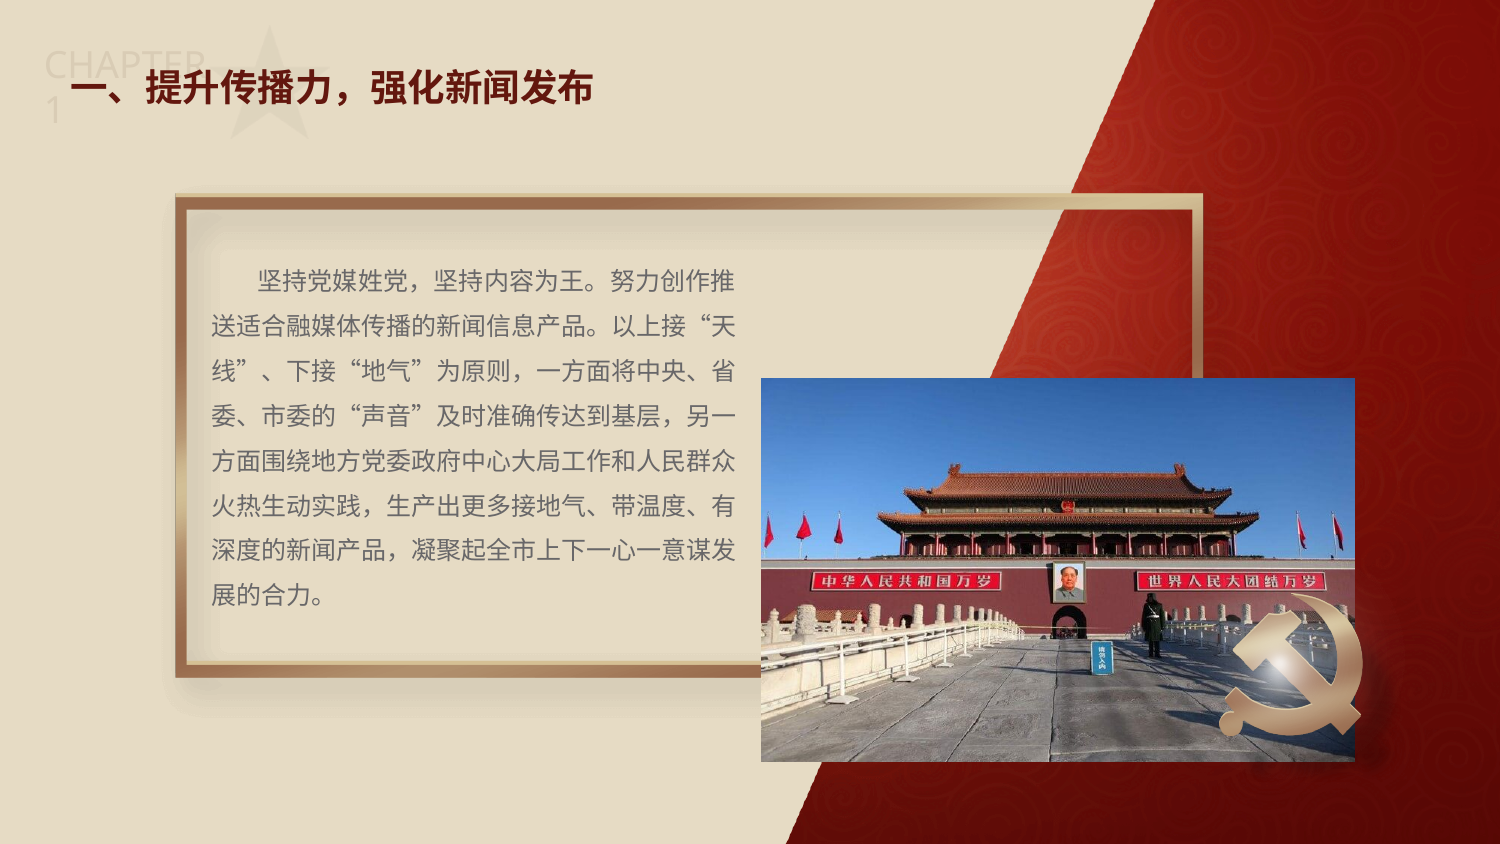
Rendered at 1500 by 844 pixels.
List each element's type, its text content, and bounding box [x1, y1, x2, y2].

text_box CHAPTER 1 [32, 35, 209, 137]
text_box 一、提升传播力，强化新闻发布 [59, 58, 209, 115]
picture [158, 0, 1500, 844]
picture [209, 25, 330, 139]
text_box 一、提升传播力，强化新闻发布 [330, 58, 626, 115]
